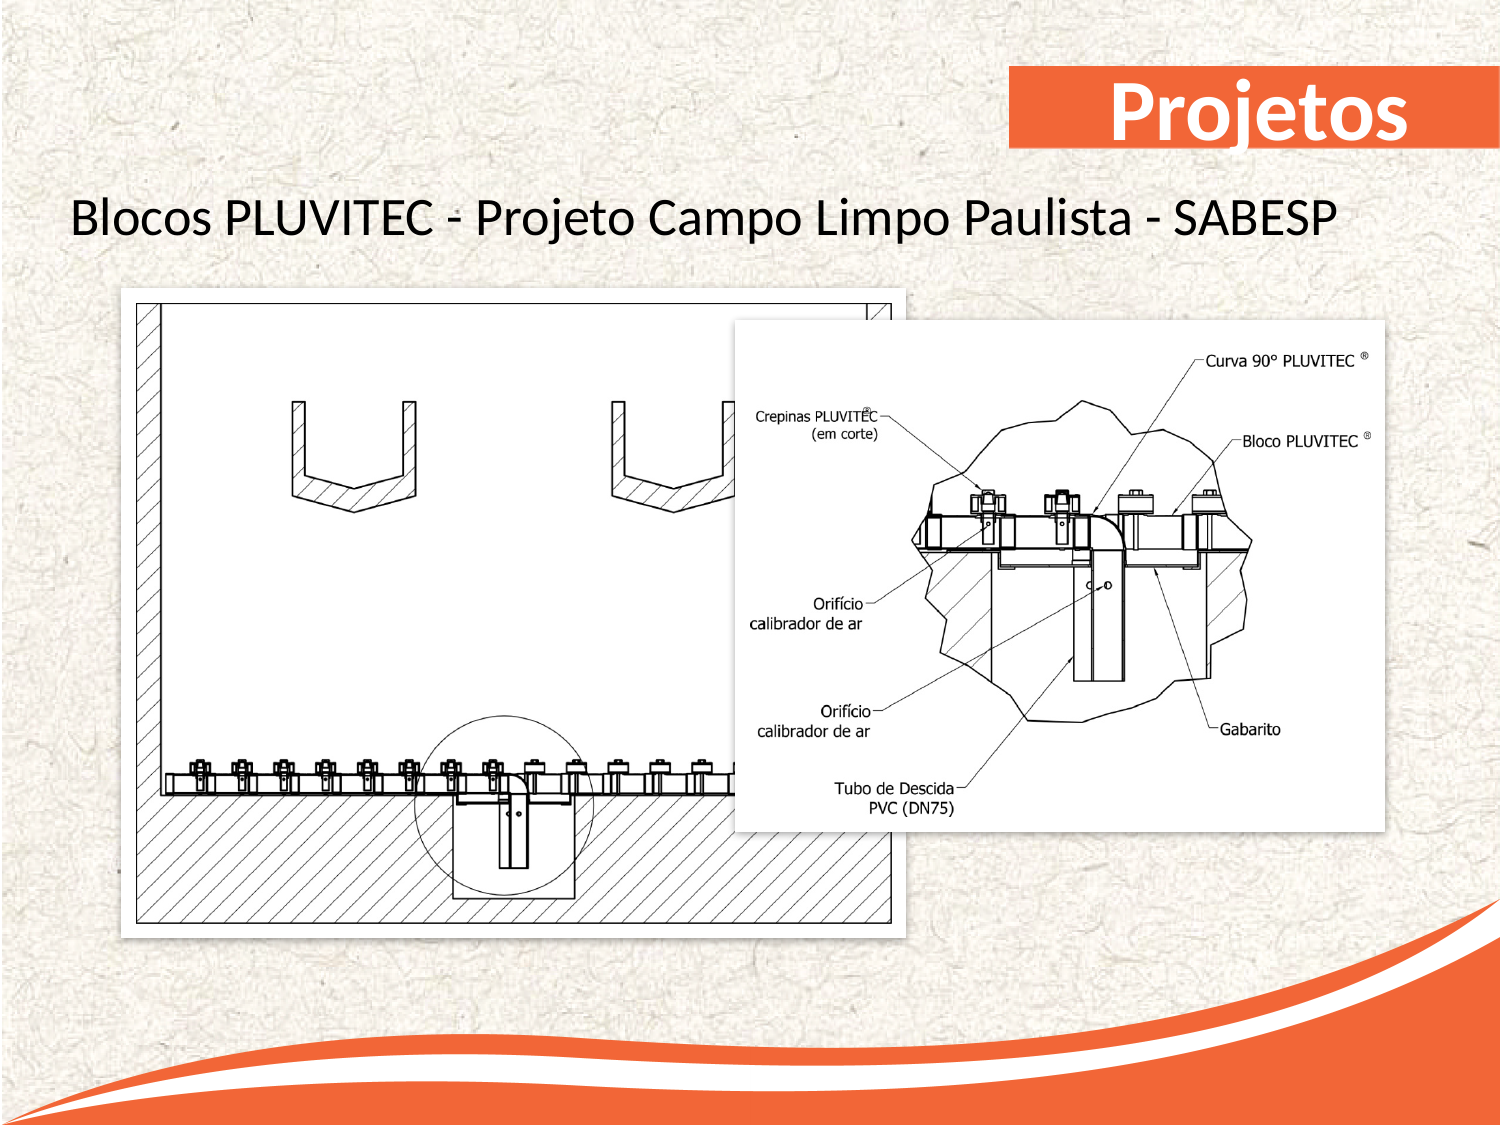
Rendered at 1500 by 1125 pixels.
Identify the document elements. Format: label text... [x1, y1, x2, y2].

text_box Blocos PLUVITEC - Projeto Campo Limpo Paulista - SABESP [53, 172, 1412, 273]
title Projetos [75, 45, 1425, 173]
picture [0, 0, 1500, 1125]
